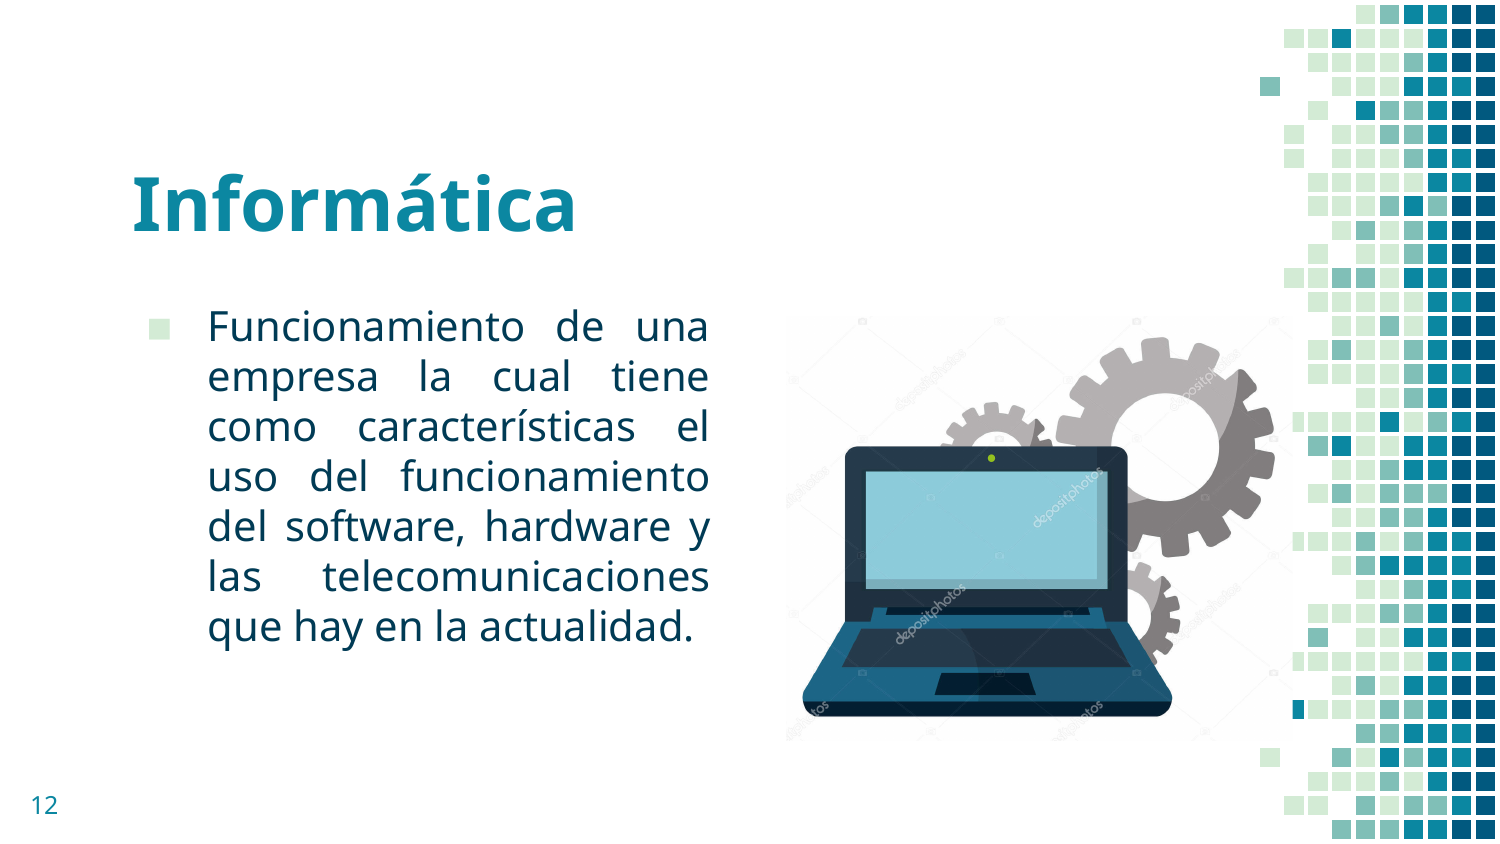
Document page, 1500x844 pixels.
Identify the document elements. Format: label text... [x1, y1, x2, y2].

picture [786, 316, 1293, 741]
list Funcionamiento de una empresa la cual tiene como características el uso del funcionamiento del software, hardware y las telecomunicaciones que hay en la actualidad. [117, 284, 726, 774]
title Informática [117, 121, 1227, 262]
slide_number 12 [15, 774, 105, 839]
